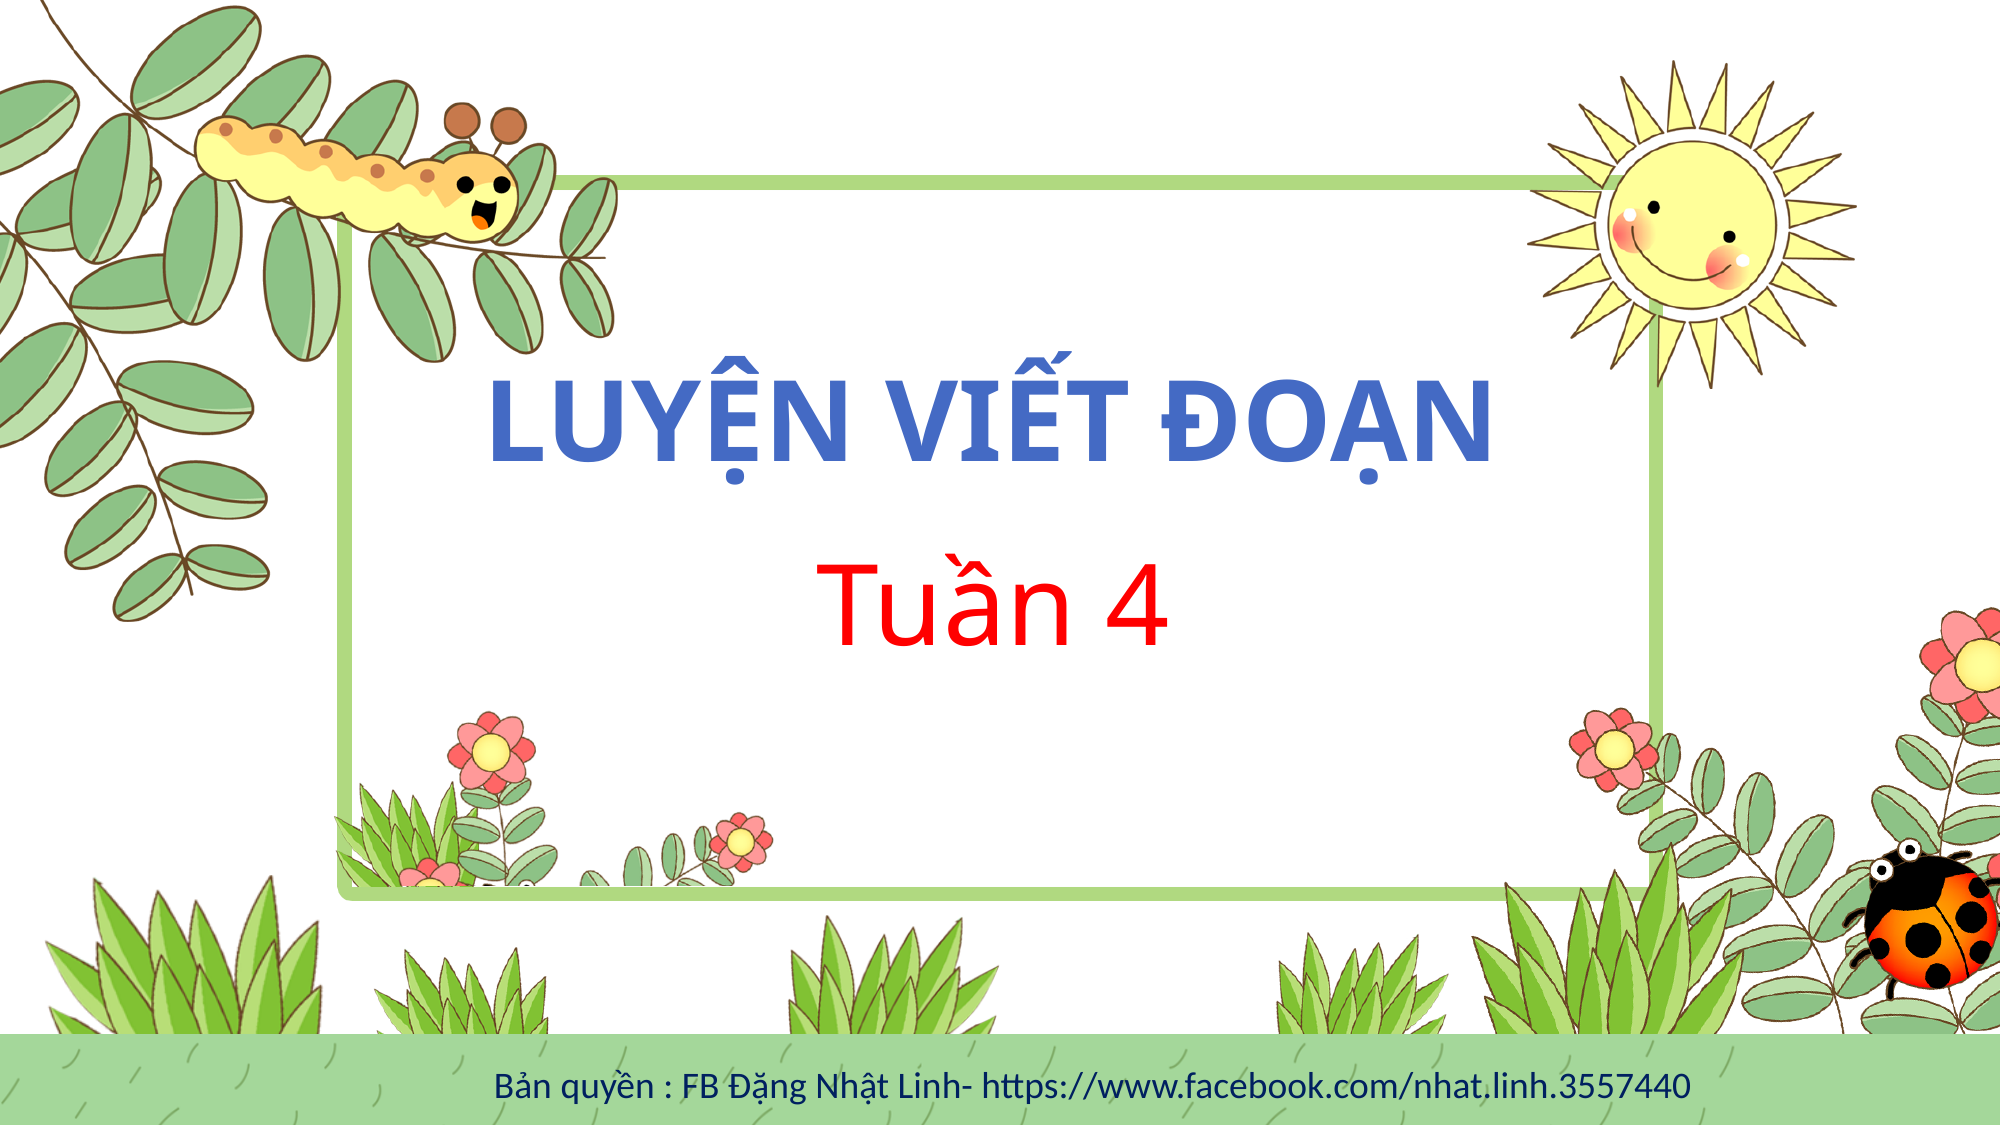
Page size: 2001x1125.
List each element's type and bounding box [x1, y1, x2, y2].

picture [0, 0, 1857, 606]
text_box [0, 606, 2000, 1125]
